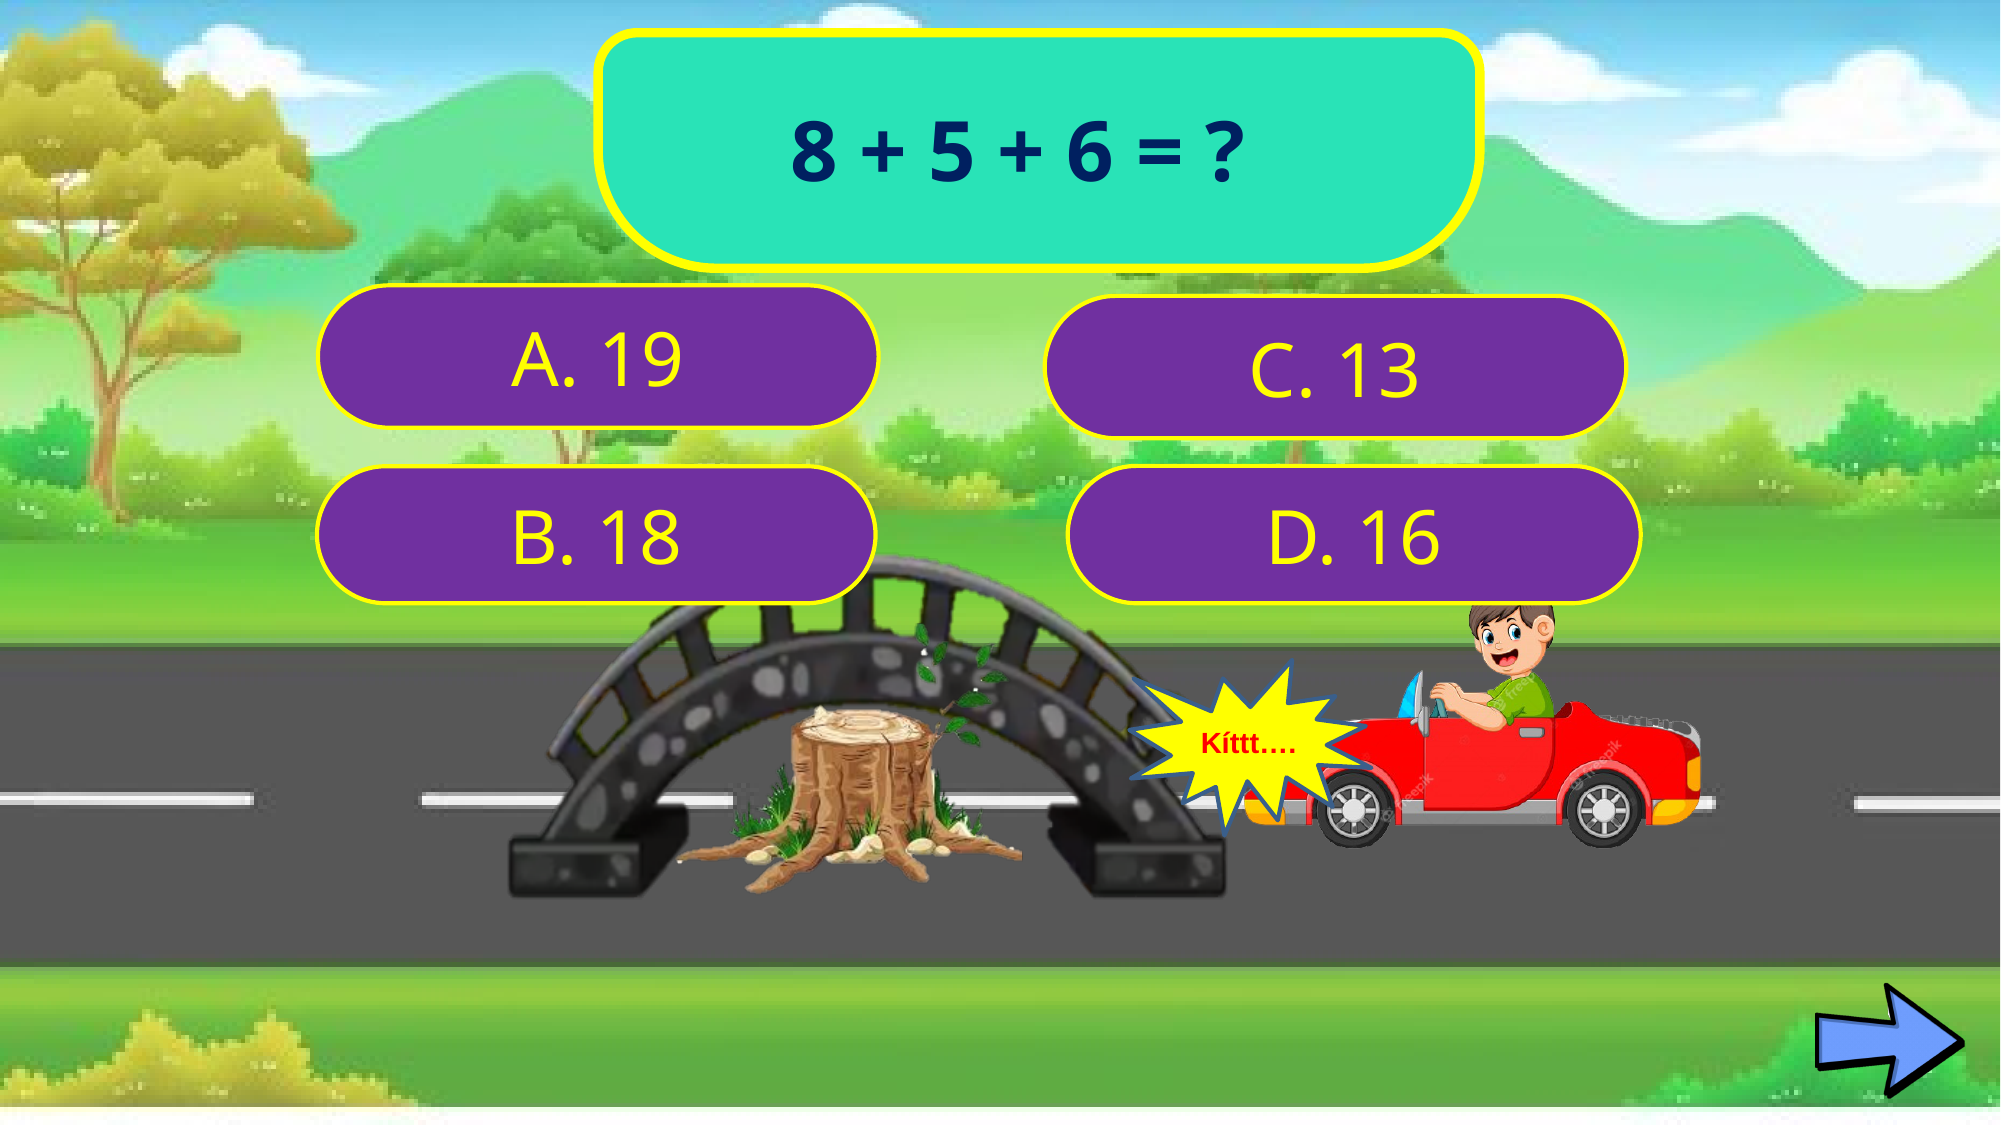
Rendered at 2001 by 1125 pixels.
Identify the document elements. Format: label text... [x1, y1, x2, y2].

text_box D. 16 [1069, 463, 1578, 511]
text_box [594, 32, 1481, 269]
picture [0, 0, 2001, 1125]
text_box A. 19 [315, 283, 881, 430]
text_box C. 13 [1042, 293, 1629, 441]
text_box B. 18 [314, 464, 874, 606]
